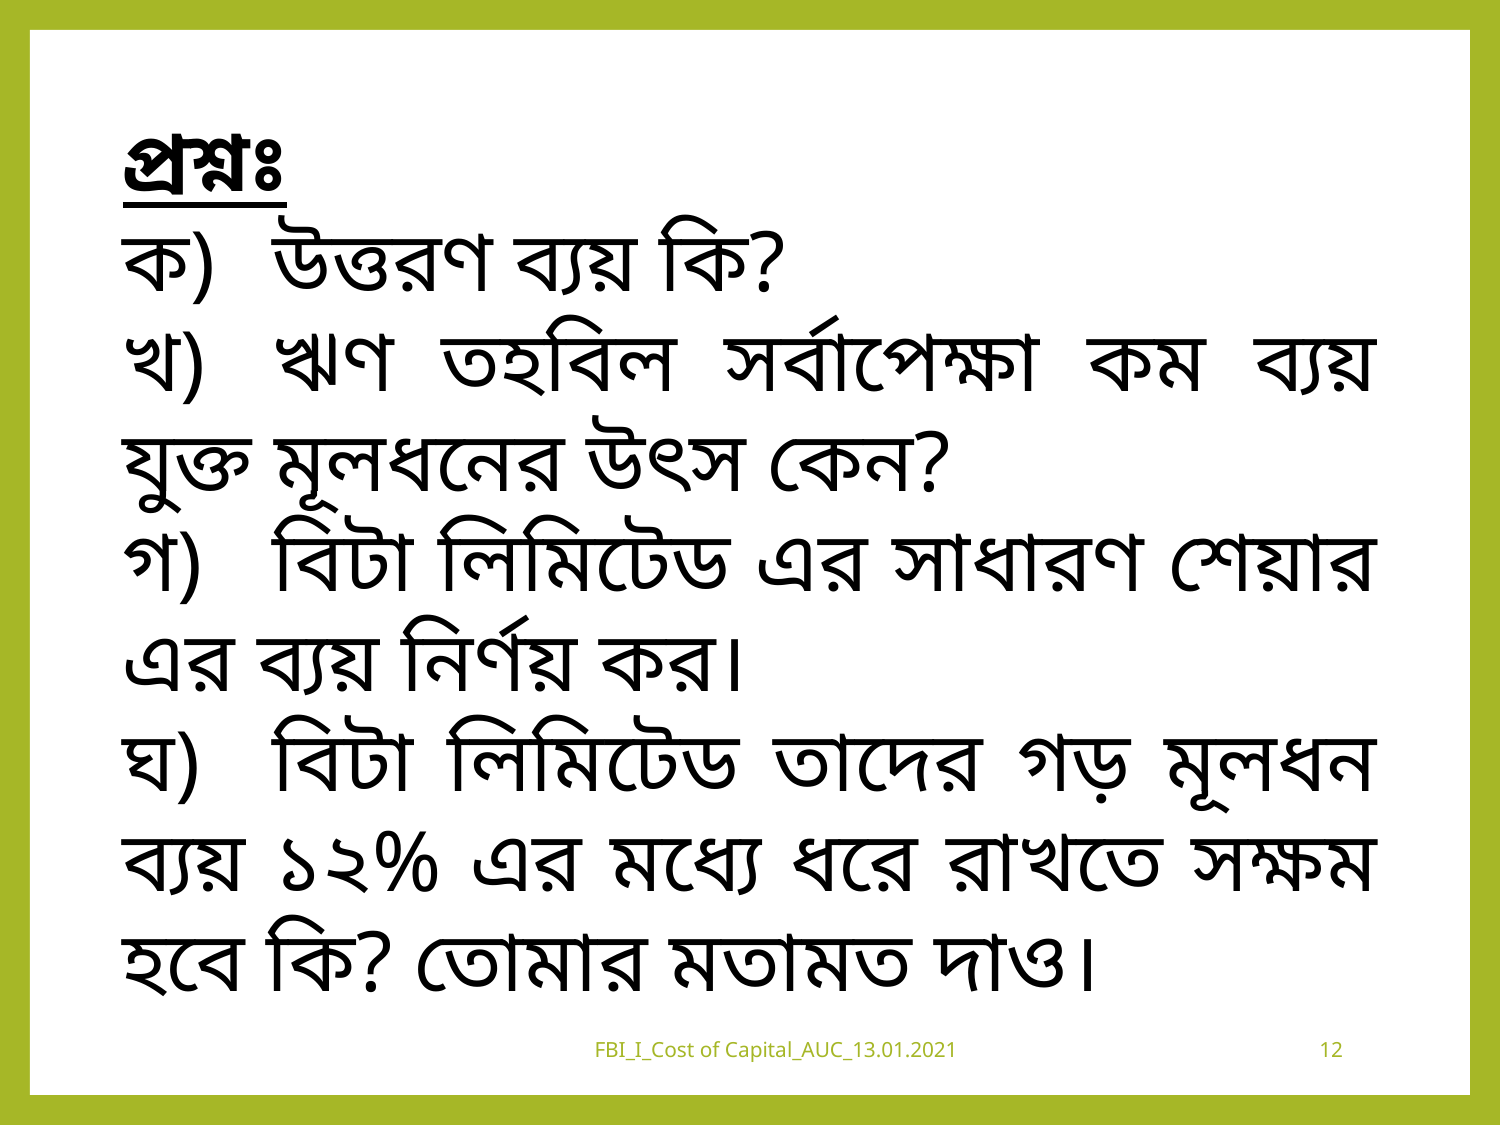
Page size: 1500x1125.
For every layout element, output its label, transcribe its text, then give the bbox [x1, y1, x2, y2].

footer FBI_I_Cost of Capital_AUC_13.01.2021 [485, 1020, 1067, 1081]
slide_number 12 [1147, 1020, 1358, 1081]
text_box প্রশ্নঃ ক) উত্তরণ ব্যয় কি? খ) ঋণ তহবিল সর্বাপেক্ষা কম ব্যয় যুক্ত মূলধনের উৎস কেন? গ) বিটা লিমিটেড এর সাধারণ শেয়ার এর ব্যয় নির্ণয় কর। ঘ) বিটা লিমিটেড তাদের গড় মূলধন ব্যয় ১২% এর মধ্যে ধরে রাখতে সক্ষম হবে কি? তোমার মতামত দাও। [108, 100, 1392, 1016]
